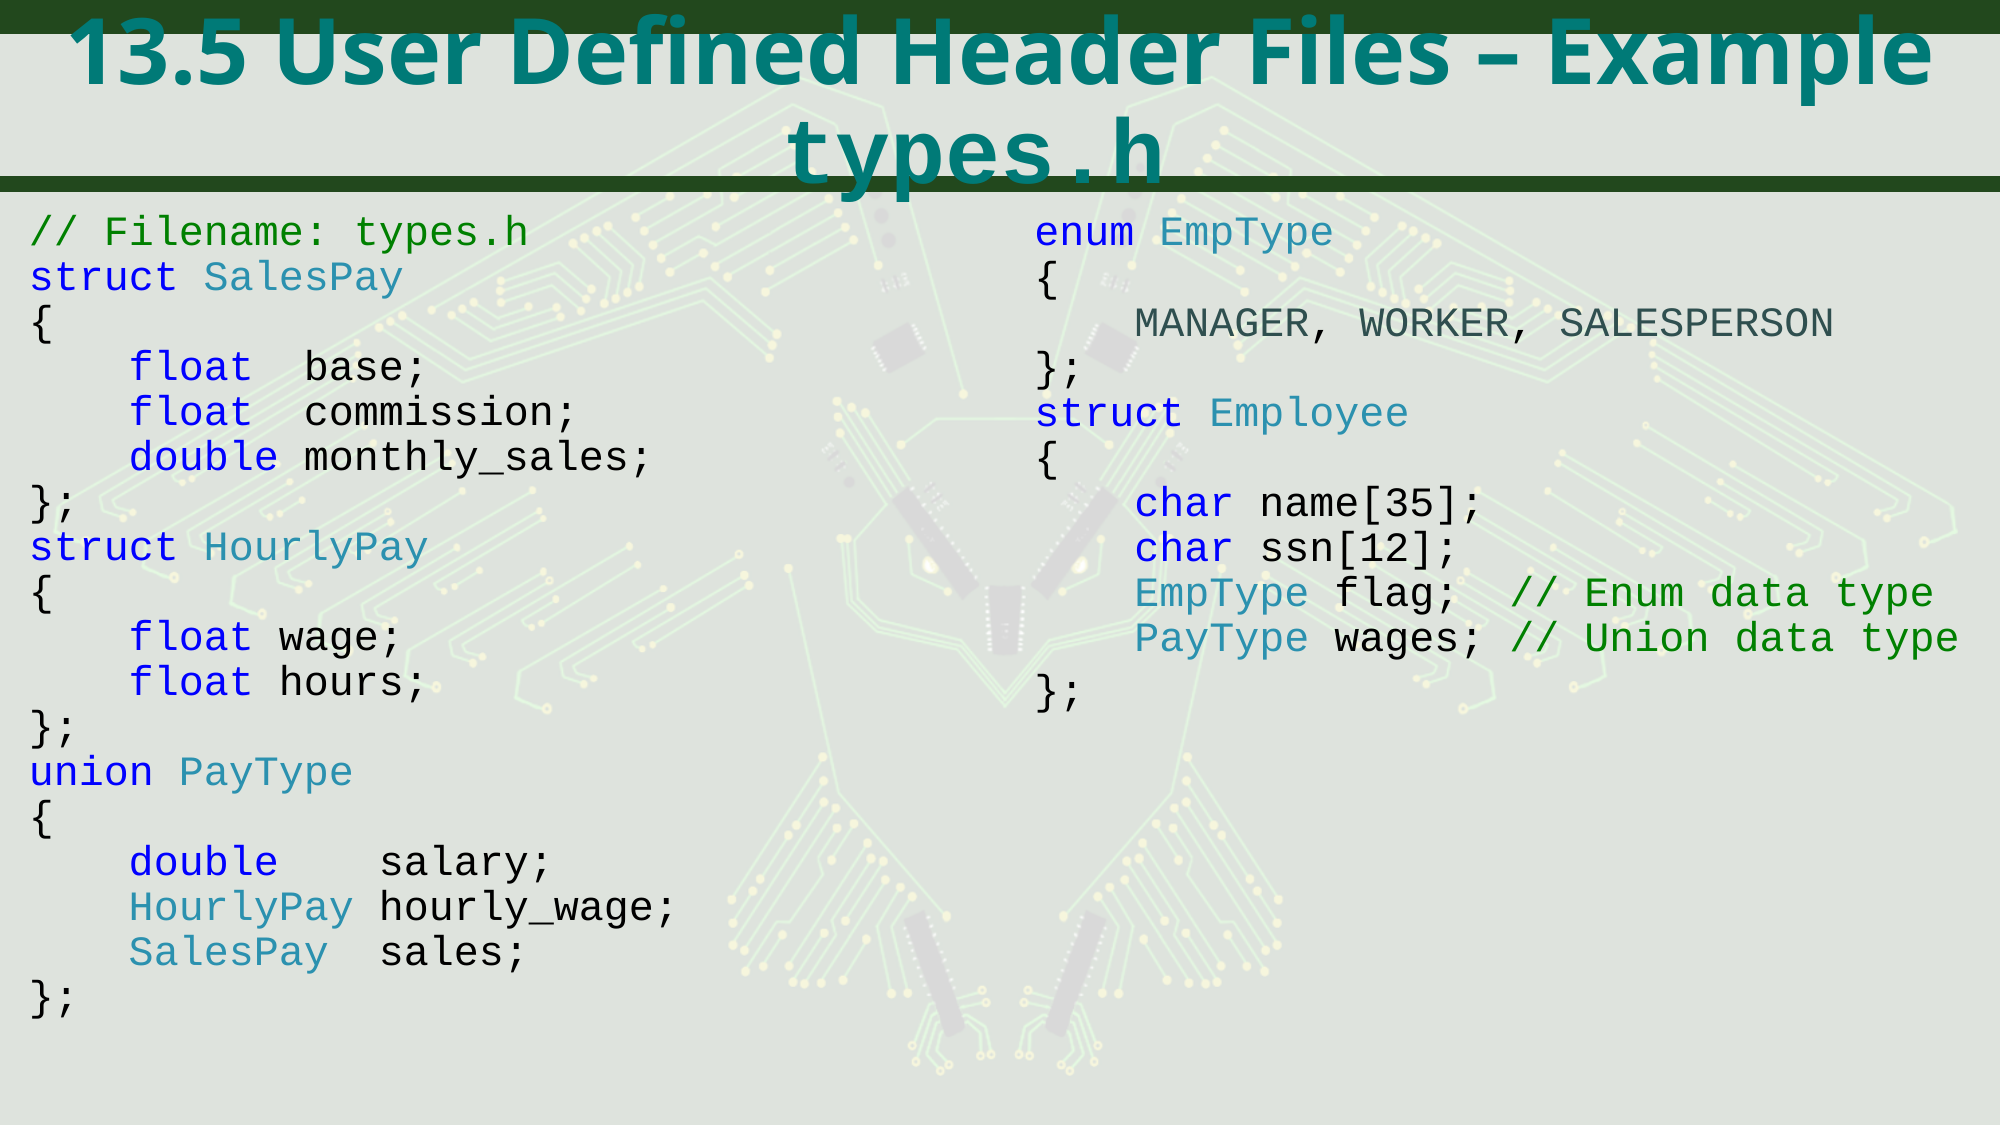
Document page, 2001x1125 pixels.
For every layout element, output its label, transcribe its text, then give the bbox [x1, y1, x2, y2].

title 13.5 User Defined Header Files – Example types.h [13, 36, 1989, 173]
list enum EmpType { MANAGER, WORKER, SALESPERSON }; struct Employee { char name[35]; char ssn[12]; EmpType flag; // Enum data type PayType wages; // Union data type }; [1019, 202, 1989, 1014]
list // Filename: types.h struct SalesPay { float base; float commission; double monthly_sales; }; struct HourlyPay { float wage; float hours; }; union PayType { double salary; HourlyPay hourly_wage; SalesPay sales; }; [13, 202, 983, 1014]
